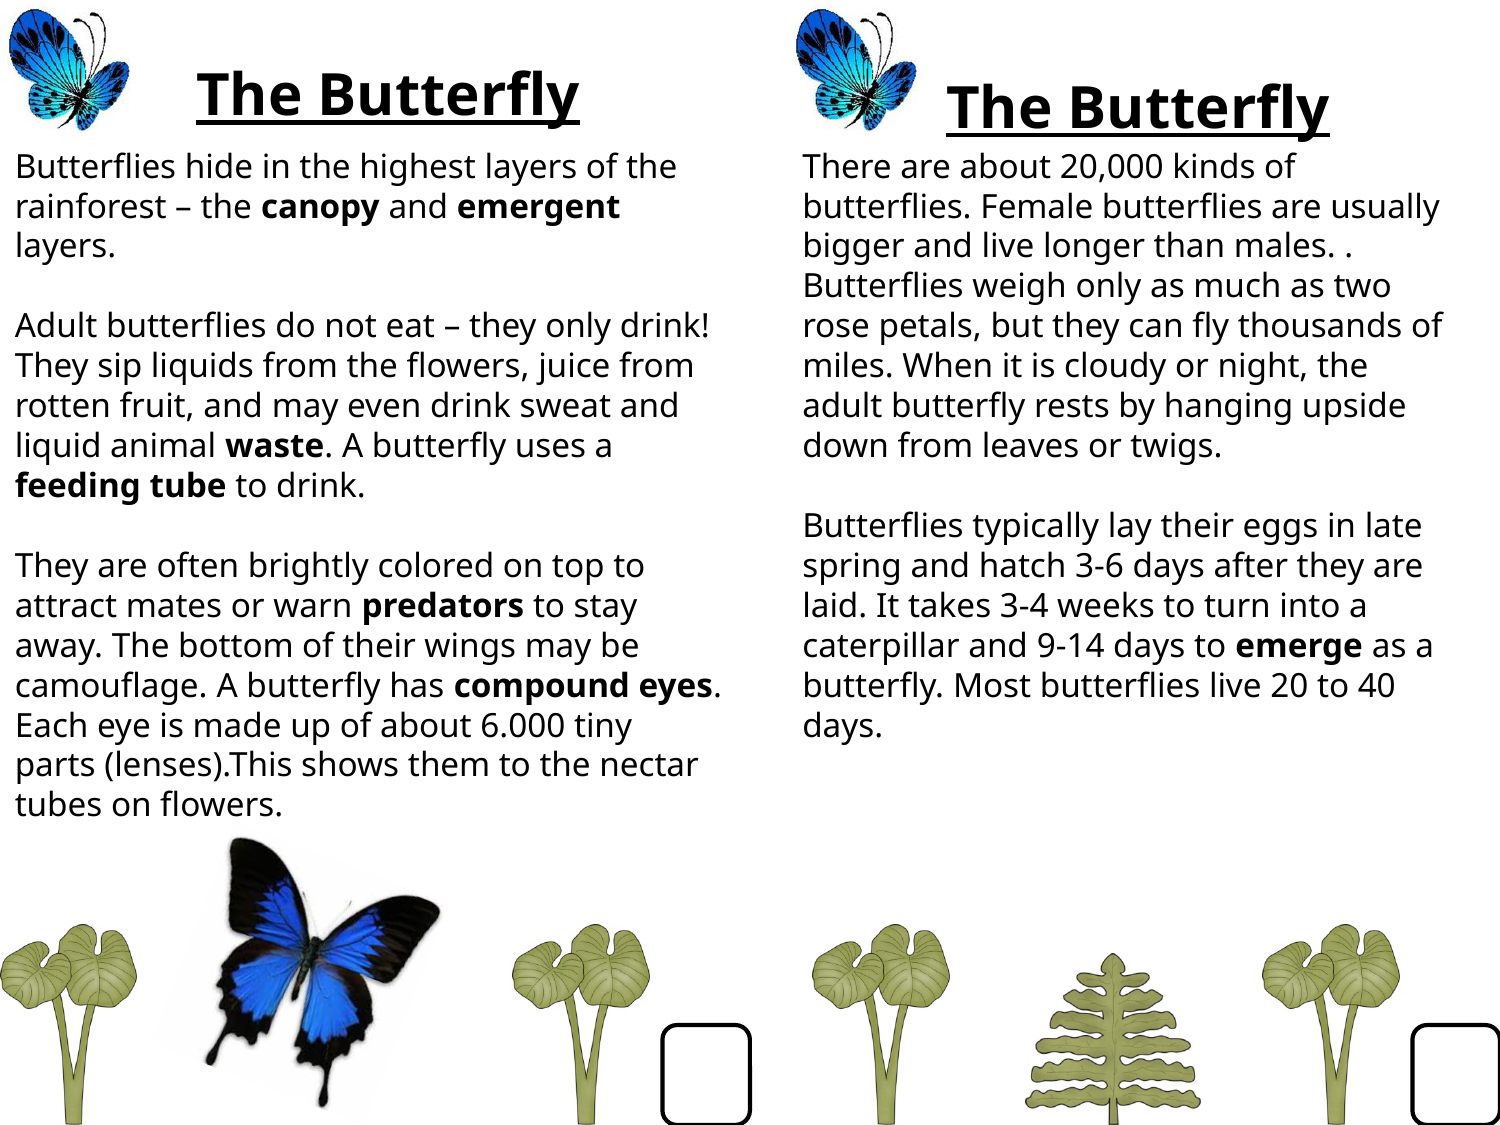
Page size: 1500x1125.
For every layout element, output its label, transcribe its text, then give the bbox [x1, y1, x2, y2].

text_box The Butterfly [931, 62, 1346, 148]
picture [1024, 952, 1202, 1125]
text_box There are about 20,000 kinds of butterflies. Female butterflies are usually bigger and live longer than males. . Butterflies weigh only as much as two rose petals, but they can fly thousands of miles. When it is cloudy or night, the adult butterfly rests by hanging upside down from leaves or twigs. Butterflies typically lay their eggs in late spring and hatch 3-6 days after they are laid. It takes 3-4 weeks to turn into a caterpillar and 9-14 days to emerge as a butterfly. Most butterflies live 20 to 40 days. [787, 137, 1463, 831]
picture [0, 0, 138, 137]
picture [1262, 924, 1400, 1125]
picture [812, 924, 950, 1125]
picture [151, 822, 448, 1124]
picture [0, 924, 137, 1125]
picture [512, 924, 650, 1125]
picture [787, 0, 926, 137]
text_box The Butterfly [181, 50, 596, 135]
text_box Butterflies hide in the highest layers of the rainforest – the canopy and emergent layers. Adult butterflies do not eat – they only drink! They sip liquids from the flowers, juice from rotten fruit, and may even drink sweat and liquid animal waste. A butterfly uses a feeding tube to drink. They are often brightly colored on top to attract mates or warn predators to stay away. The bottom of their wings may be camouflage. A butterfly has compound eyes. Each eye is made up of about 6.000 tiny parts (lenses).This shows them to the nectar tubes on flowers. [0, 137, 738, 901]
text_box [660, 1022, 753, 1125]
text_box [1410, 1022, 1500, 1125]
